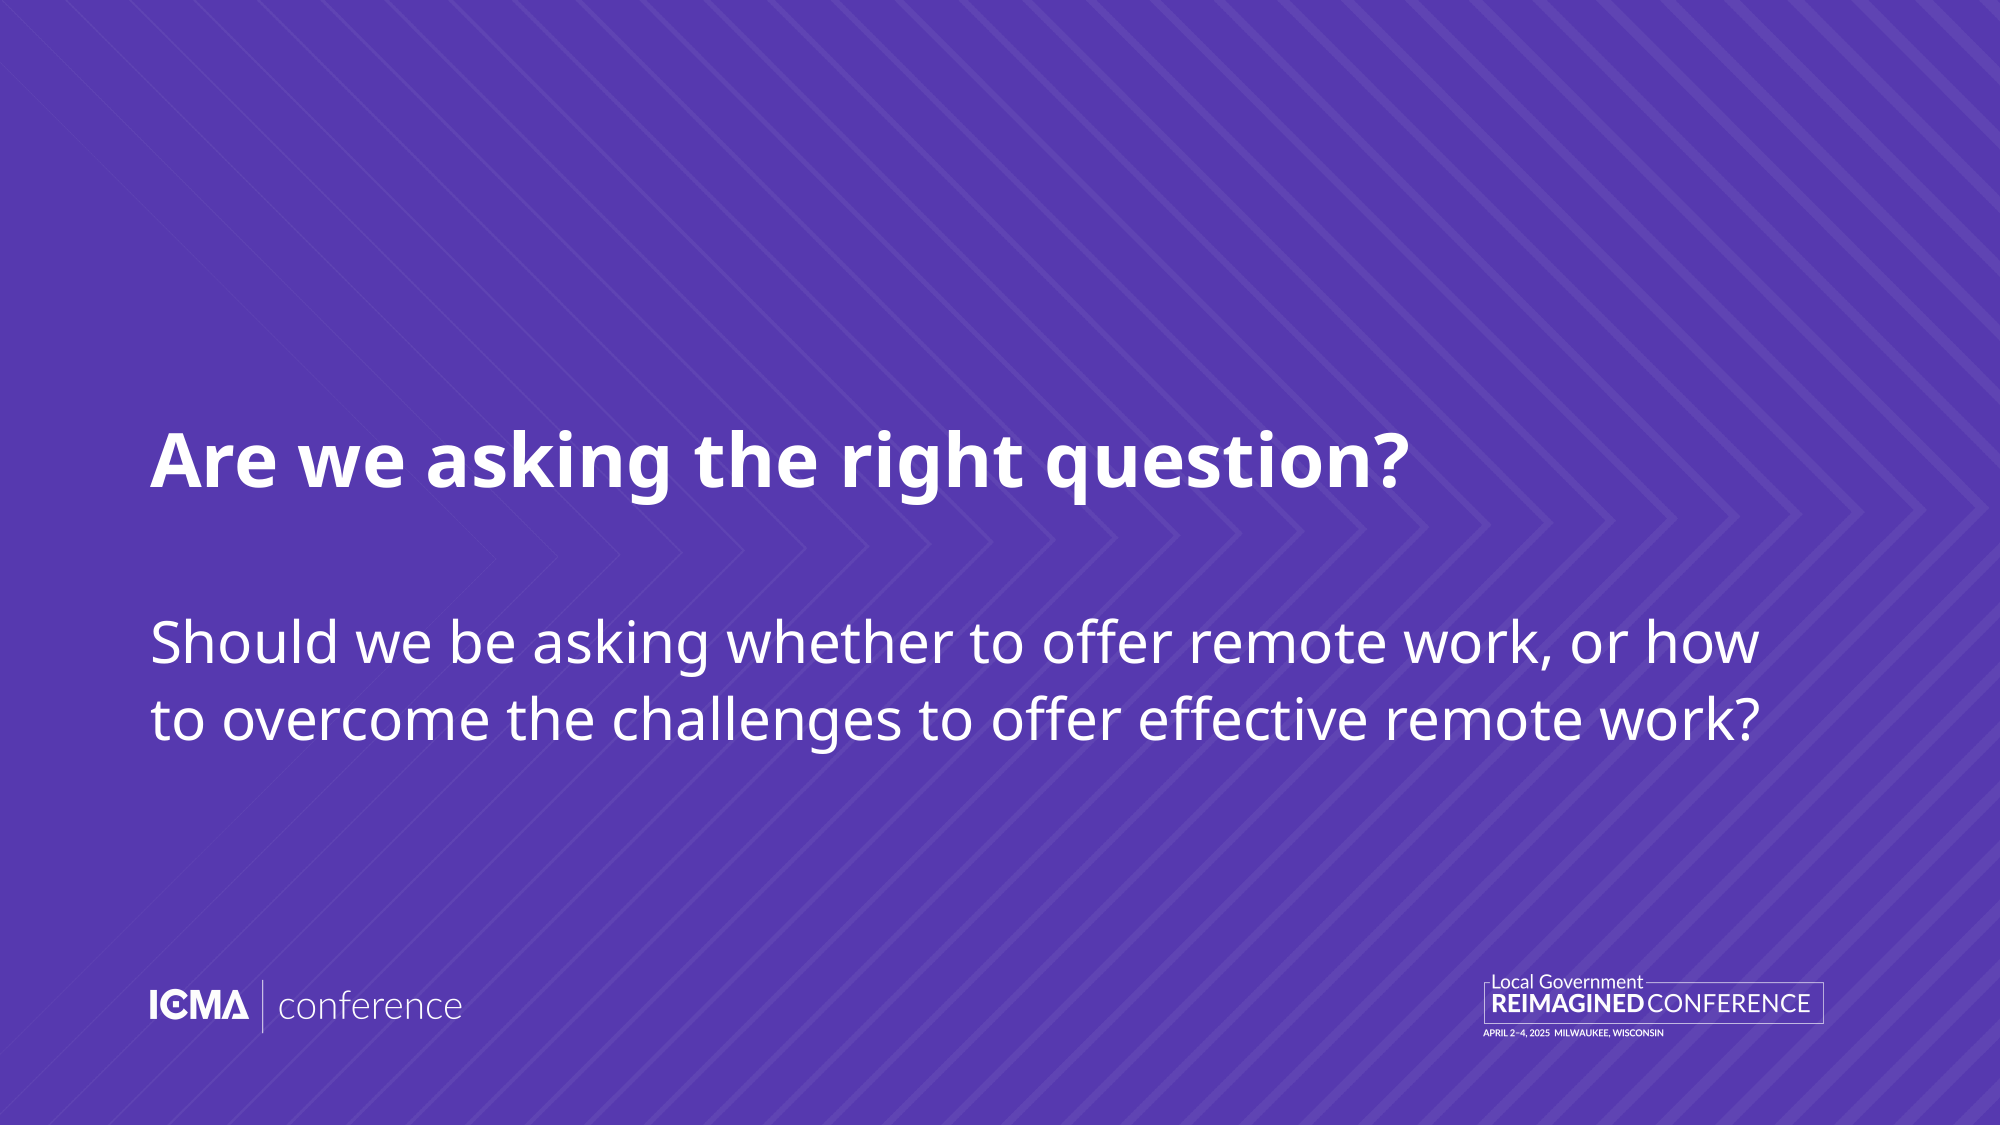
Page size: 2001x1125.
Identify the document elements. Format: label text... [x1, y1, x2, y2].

picture [150, 974, 465, 1039]
title Are we asking the right question? [150, 389, 1824, 503]
list Should we be asking whether to offer remote work, or how to overcome the challenges to offer effective remote work? [150, 598, 1824, 930]
picture [1483, 974, 1824, 1039]
